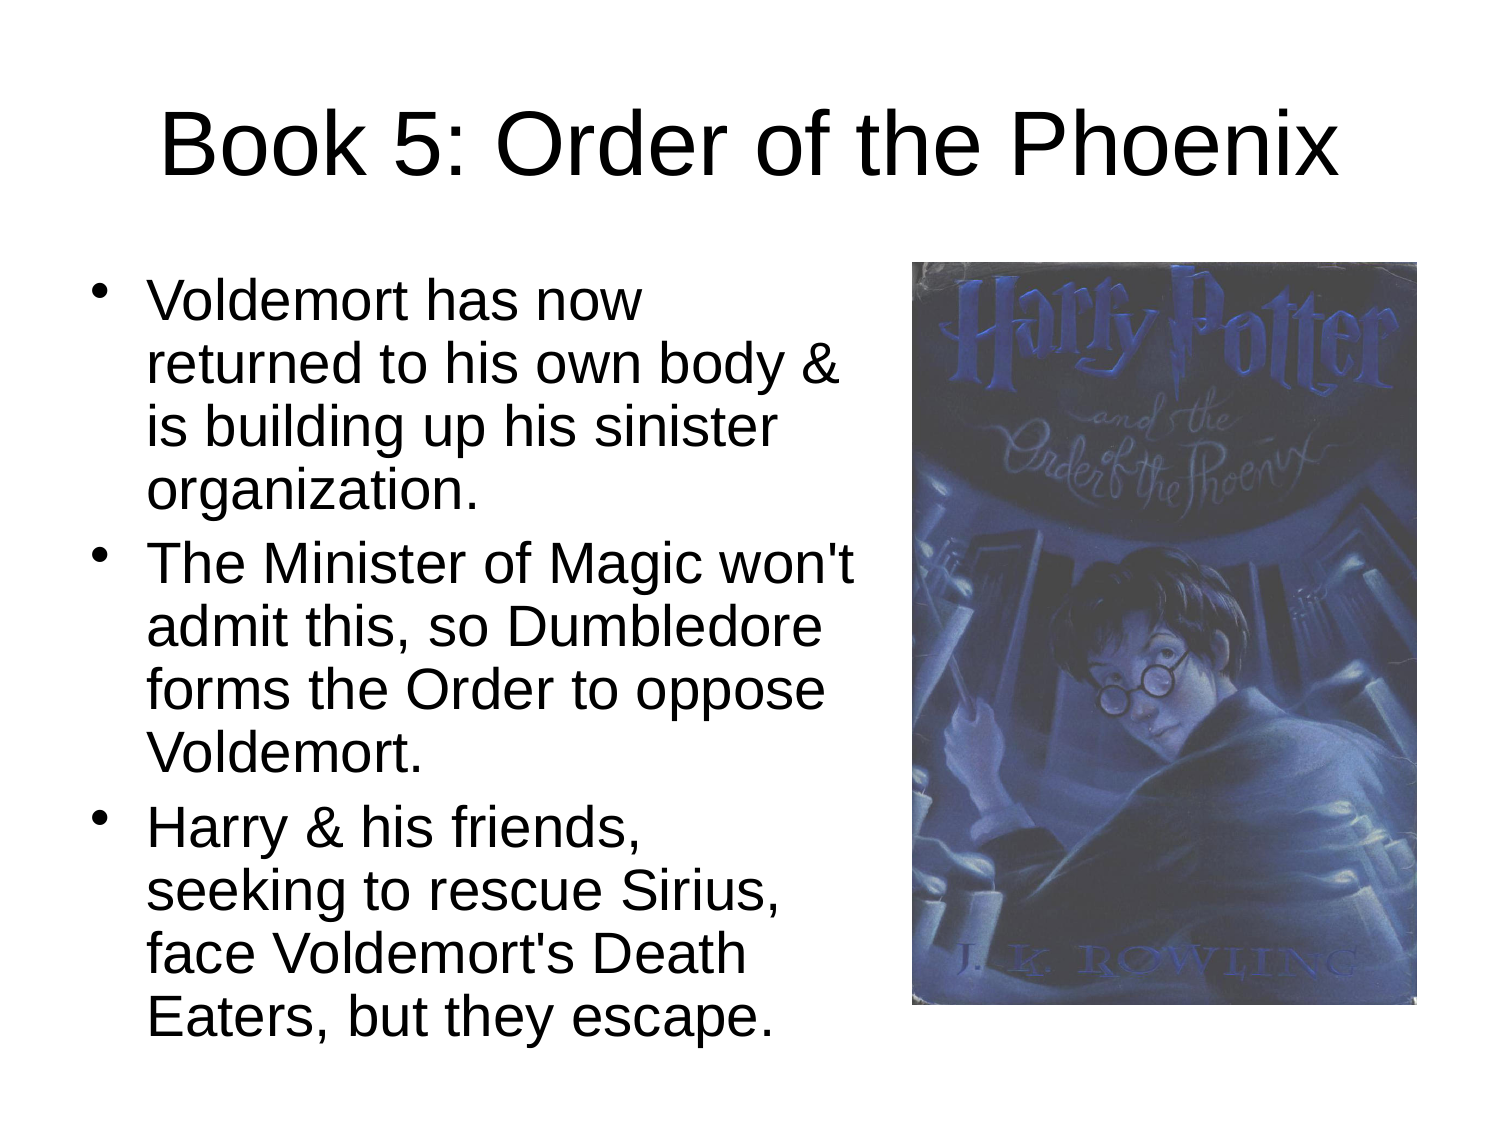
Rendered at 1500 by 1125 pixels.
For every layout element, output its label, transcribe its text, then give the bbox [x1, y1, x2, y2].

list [912, 262, 1417, 1006]
title Book 5: Order of the Phoenix [75, 45, 1425, 233]
list Voldemort has now returned to his own body & is building up his sinister organization. The Minister of Magic won't admit this, so Dumbledore forms the Order to oppose Voldemort. Harry & his friends, seeking to rescue Sirius, face Voldemort's Death Eaters, but they escape. [75, 262, 875, 1075]
